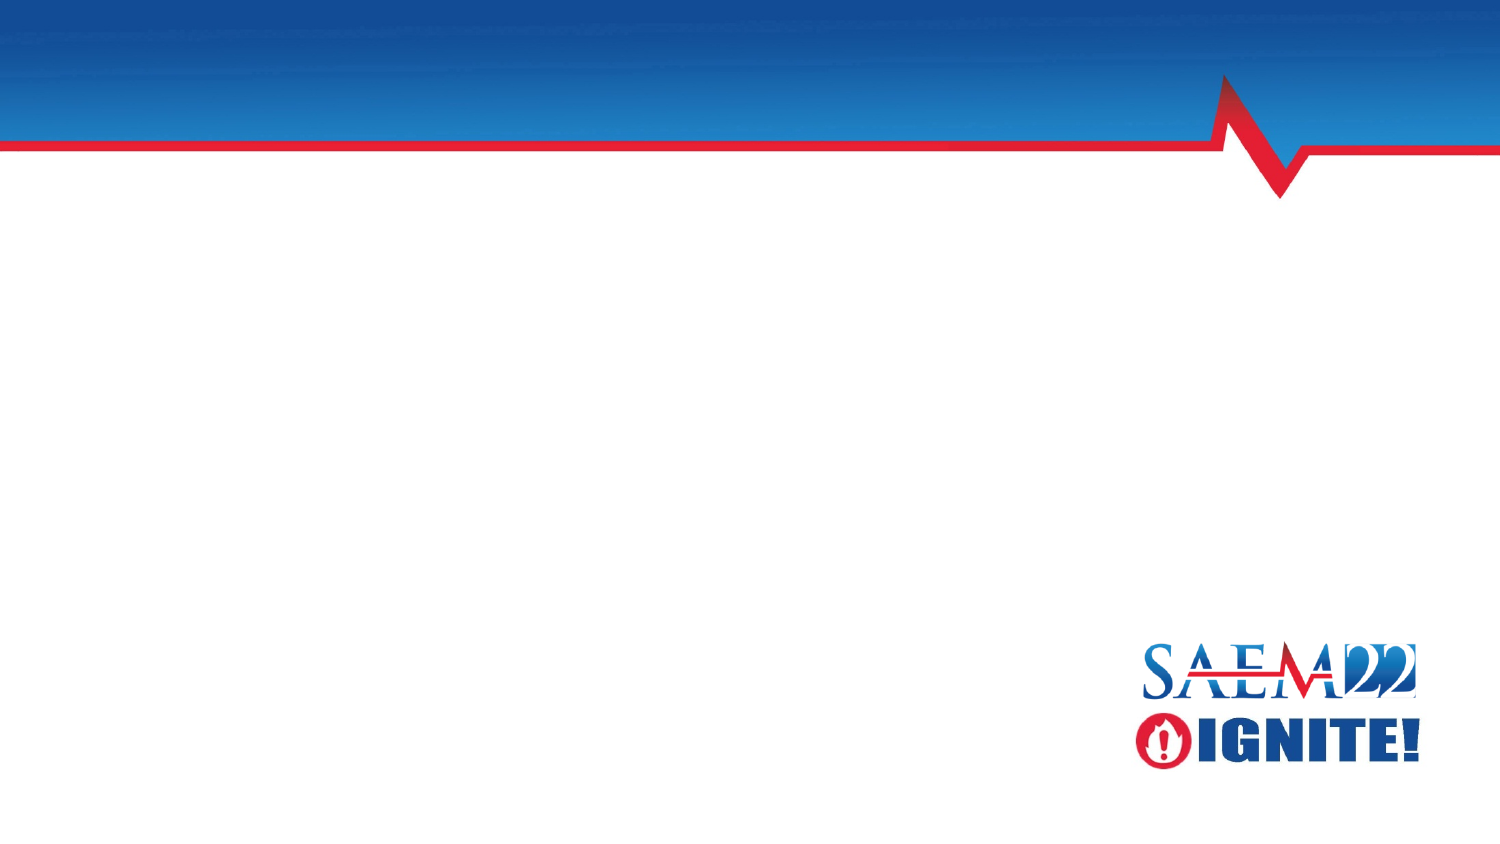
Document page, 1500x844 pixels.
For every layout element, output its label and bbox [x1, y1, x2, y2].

picture [0, 0, 1500, 211]
picture [1131, 632, 1428, 772]
